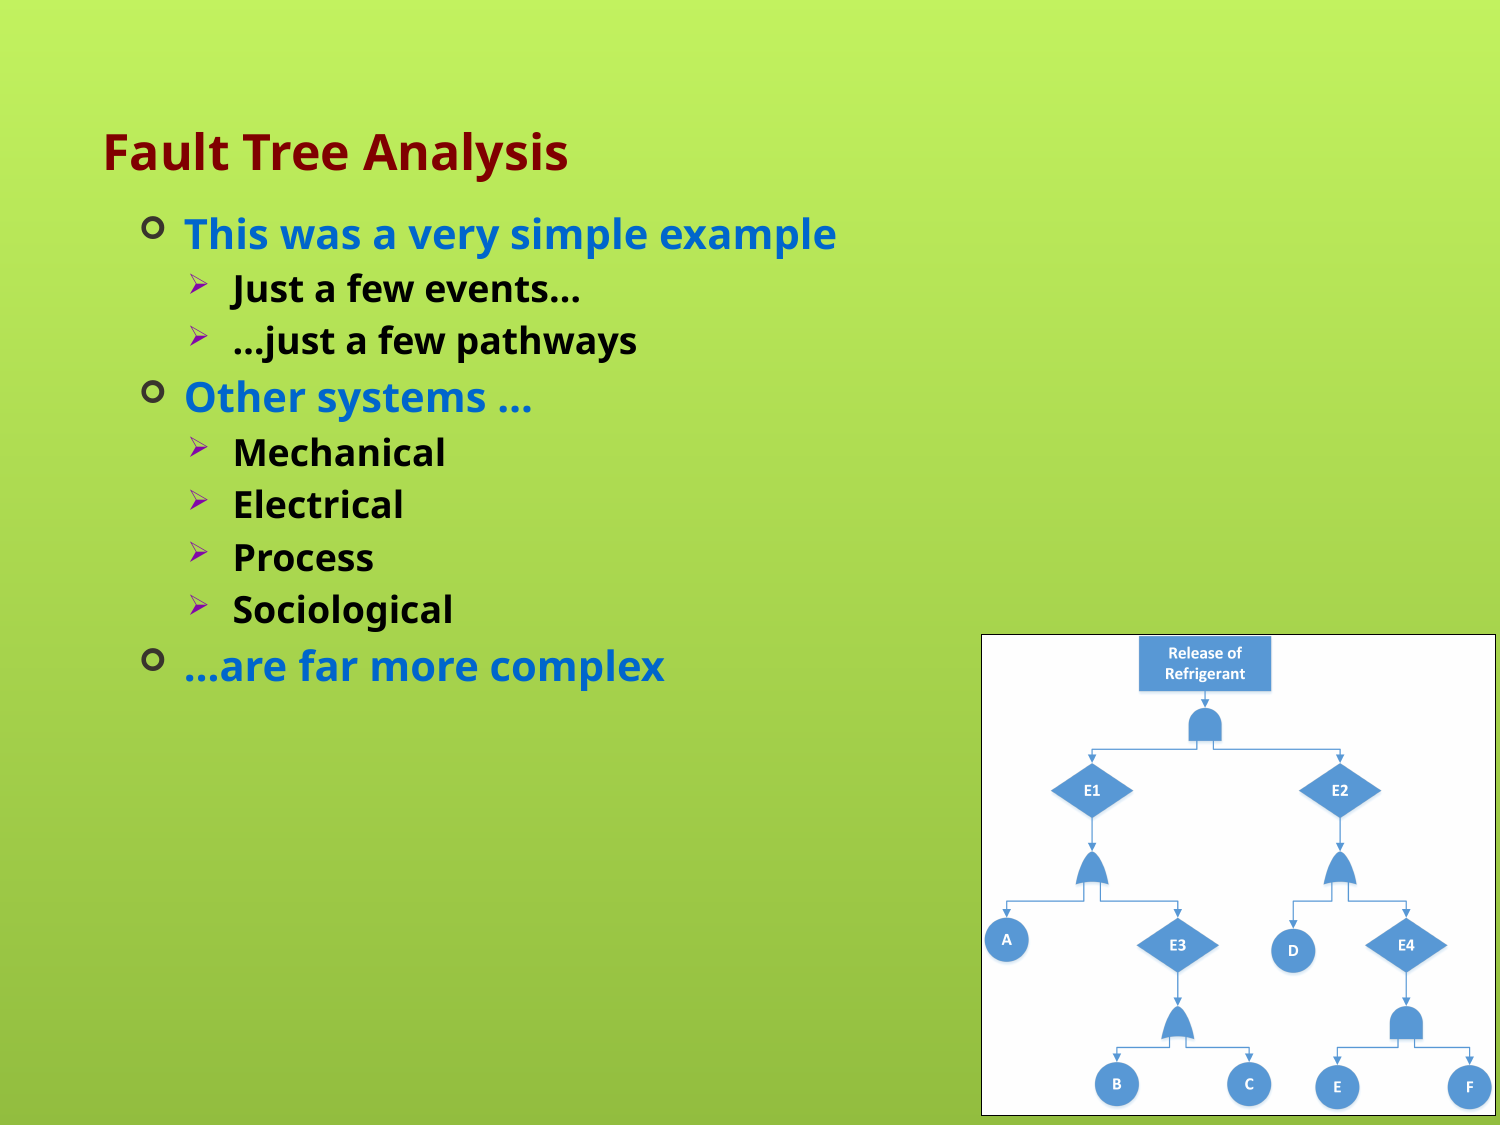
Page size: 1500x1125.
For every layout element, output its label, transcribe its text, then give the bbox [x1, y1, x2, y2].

picture [980, 634, 1497, 1116]
title Fault Tree Analysis [87, 112, 1413, 188]
list This was a very simple example Just a few events… …just a few pathways Other systems … Mechanical Electrical Process Sociological …are far more complex [112, 200, 1352, 1025]
